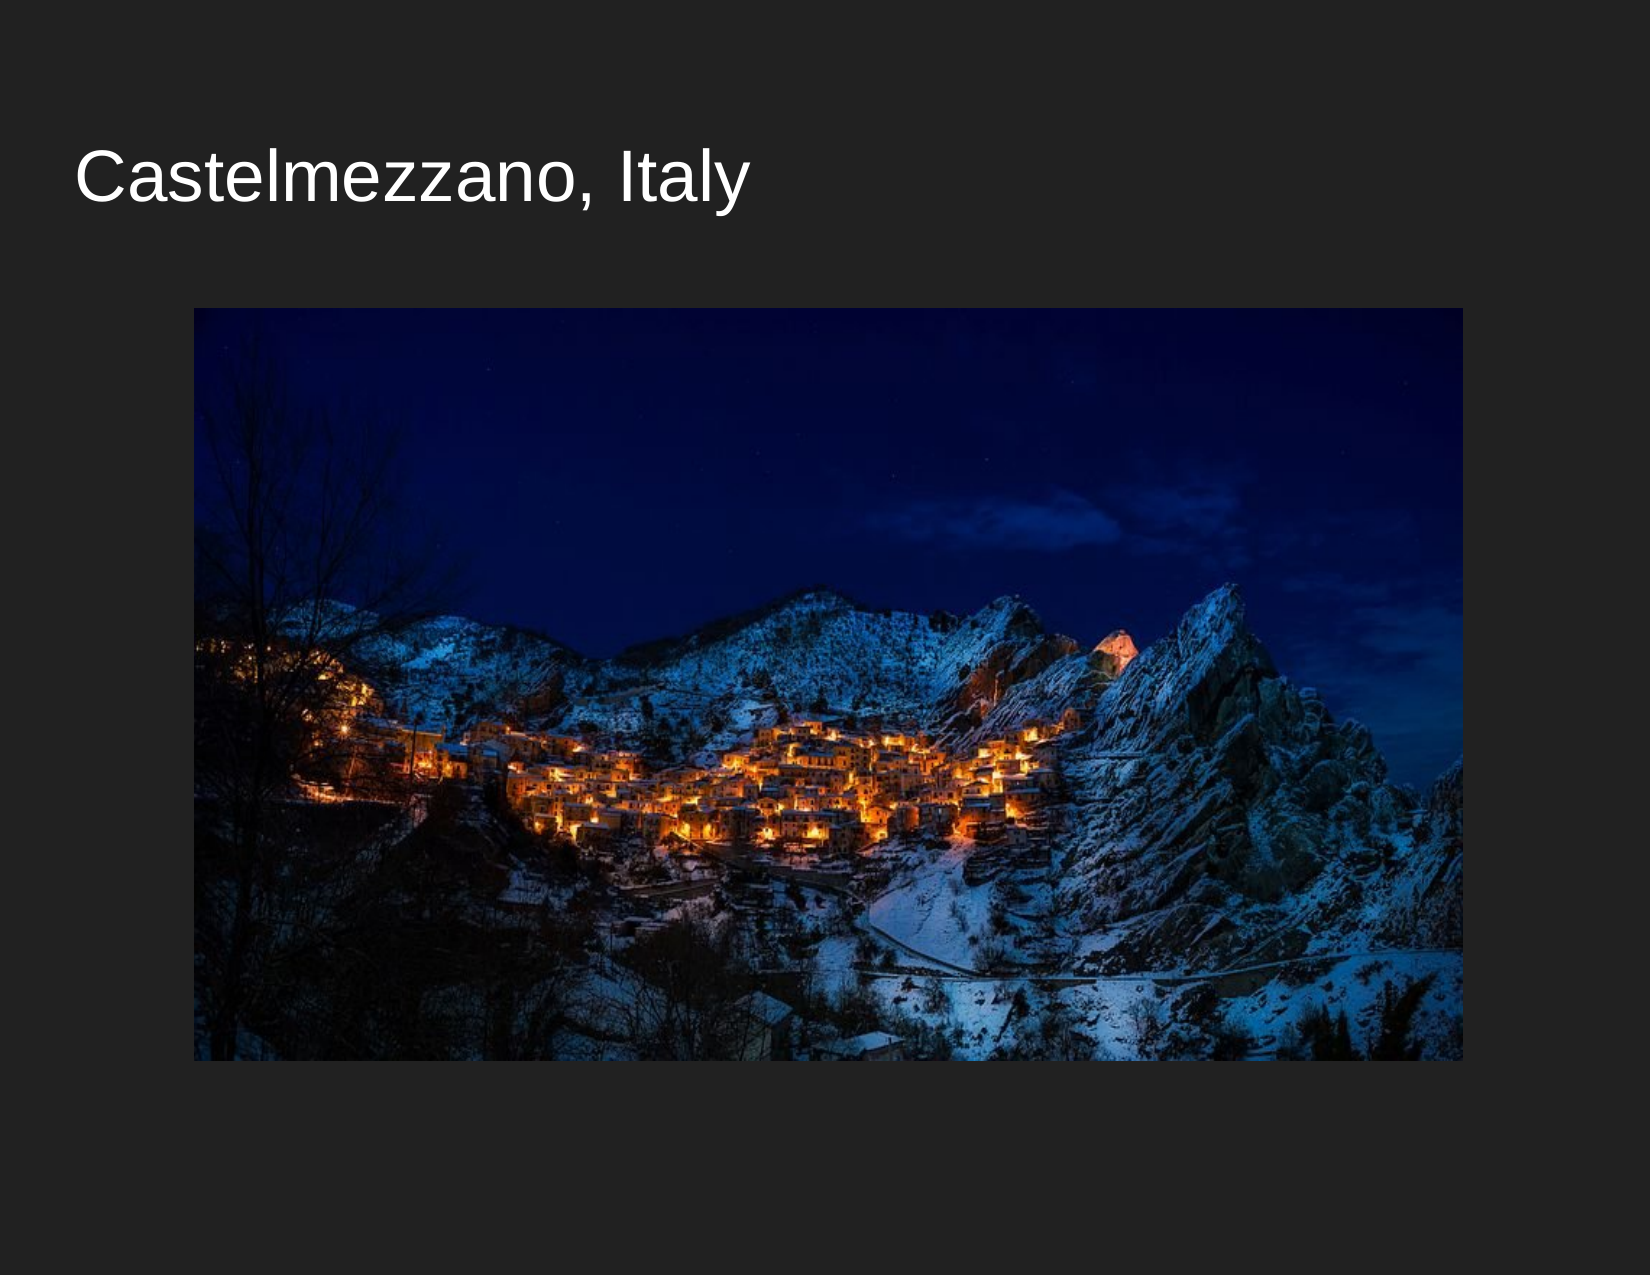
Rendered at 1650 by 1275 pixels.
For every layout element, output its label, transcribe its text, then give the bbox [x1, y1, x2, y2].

picture [194, 307, 1463, 1061]
title Castelmezzano, Italy [56, 110, 1594, 253]
